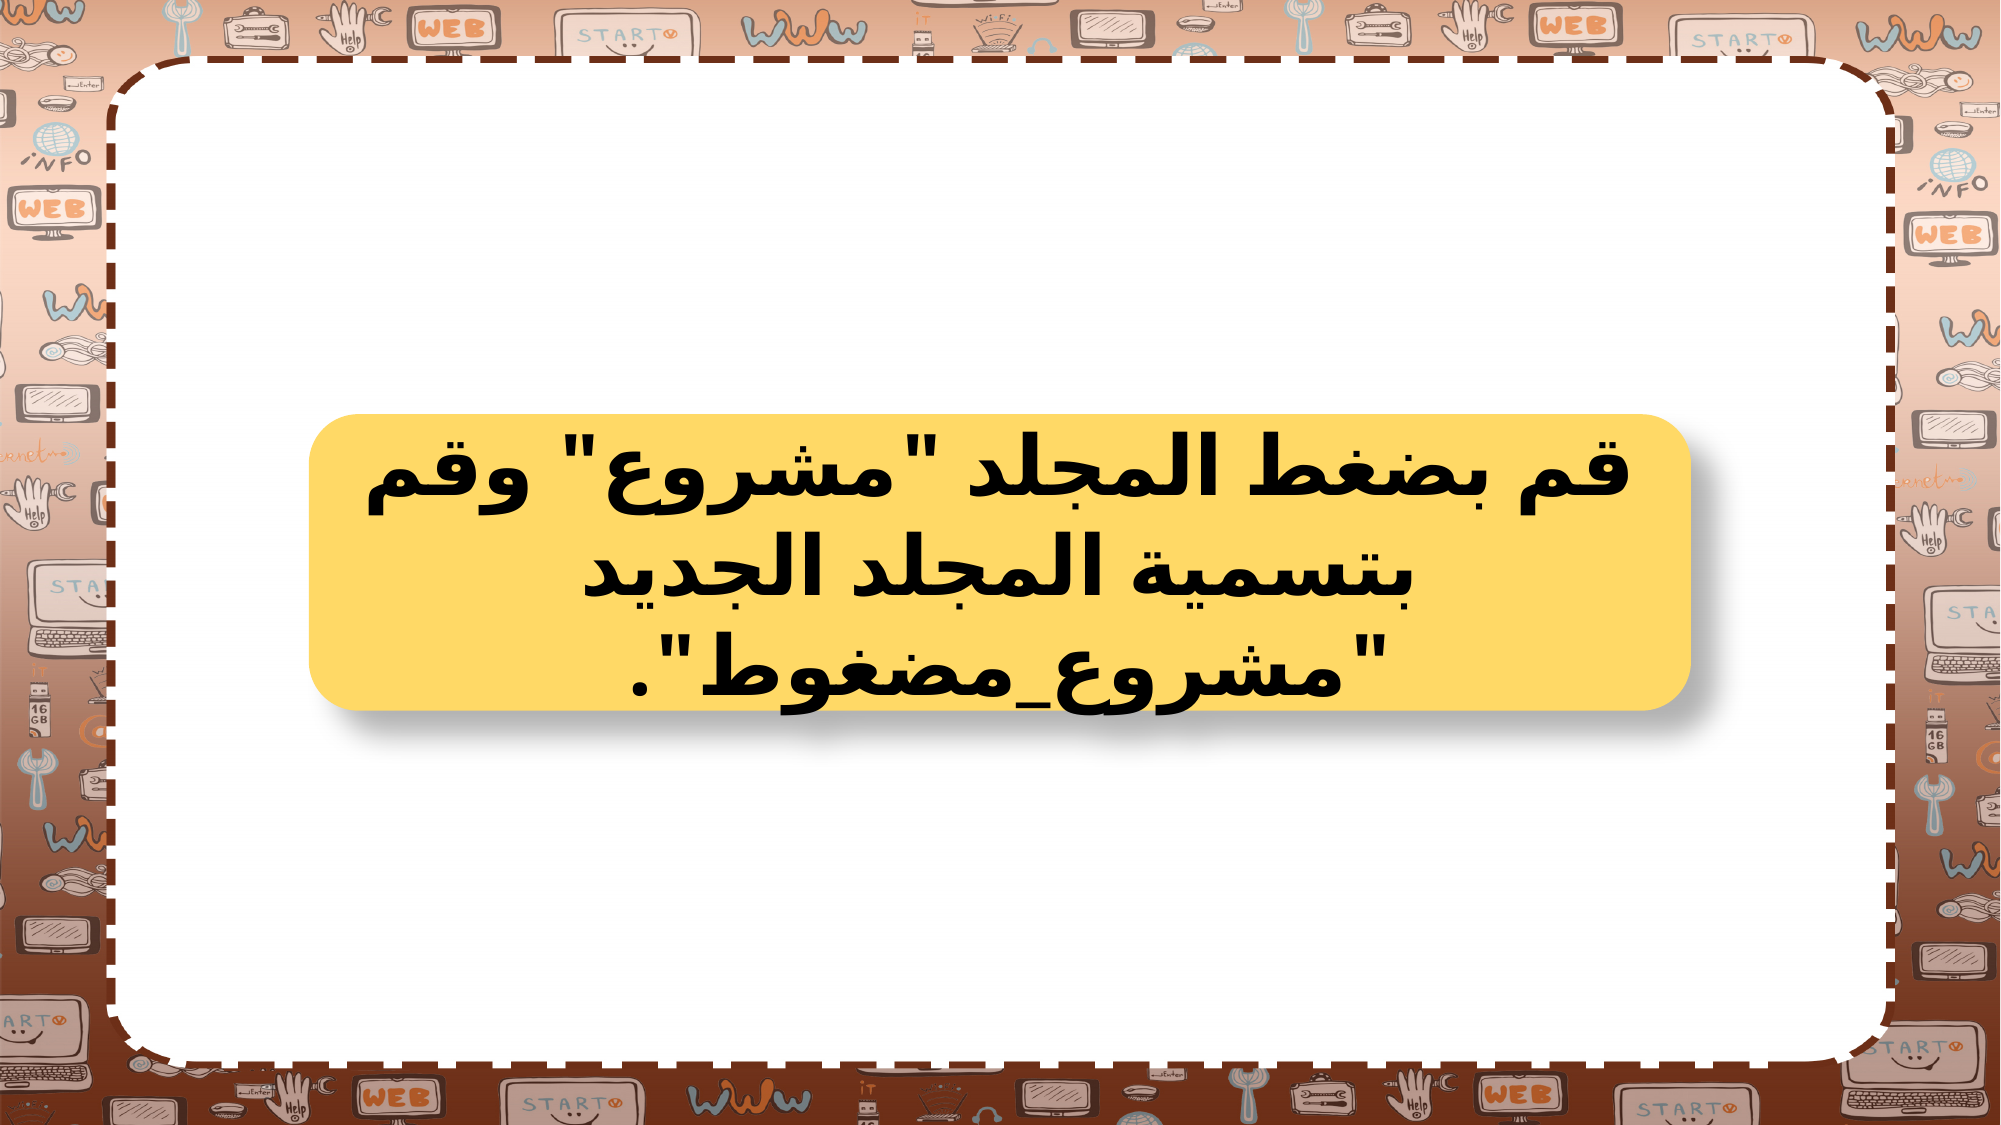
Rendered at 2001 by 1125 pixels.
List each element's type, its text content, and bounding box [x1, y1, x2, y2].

picture [0, 0, 2001, 1125]
text_box قم بضغط المجلد "مشروع" وقم بتسمية المجلد الجديد "مشروع_مضغوط". [307, 413, 1693, 712]
